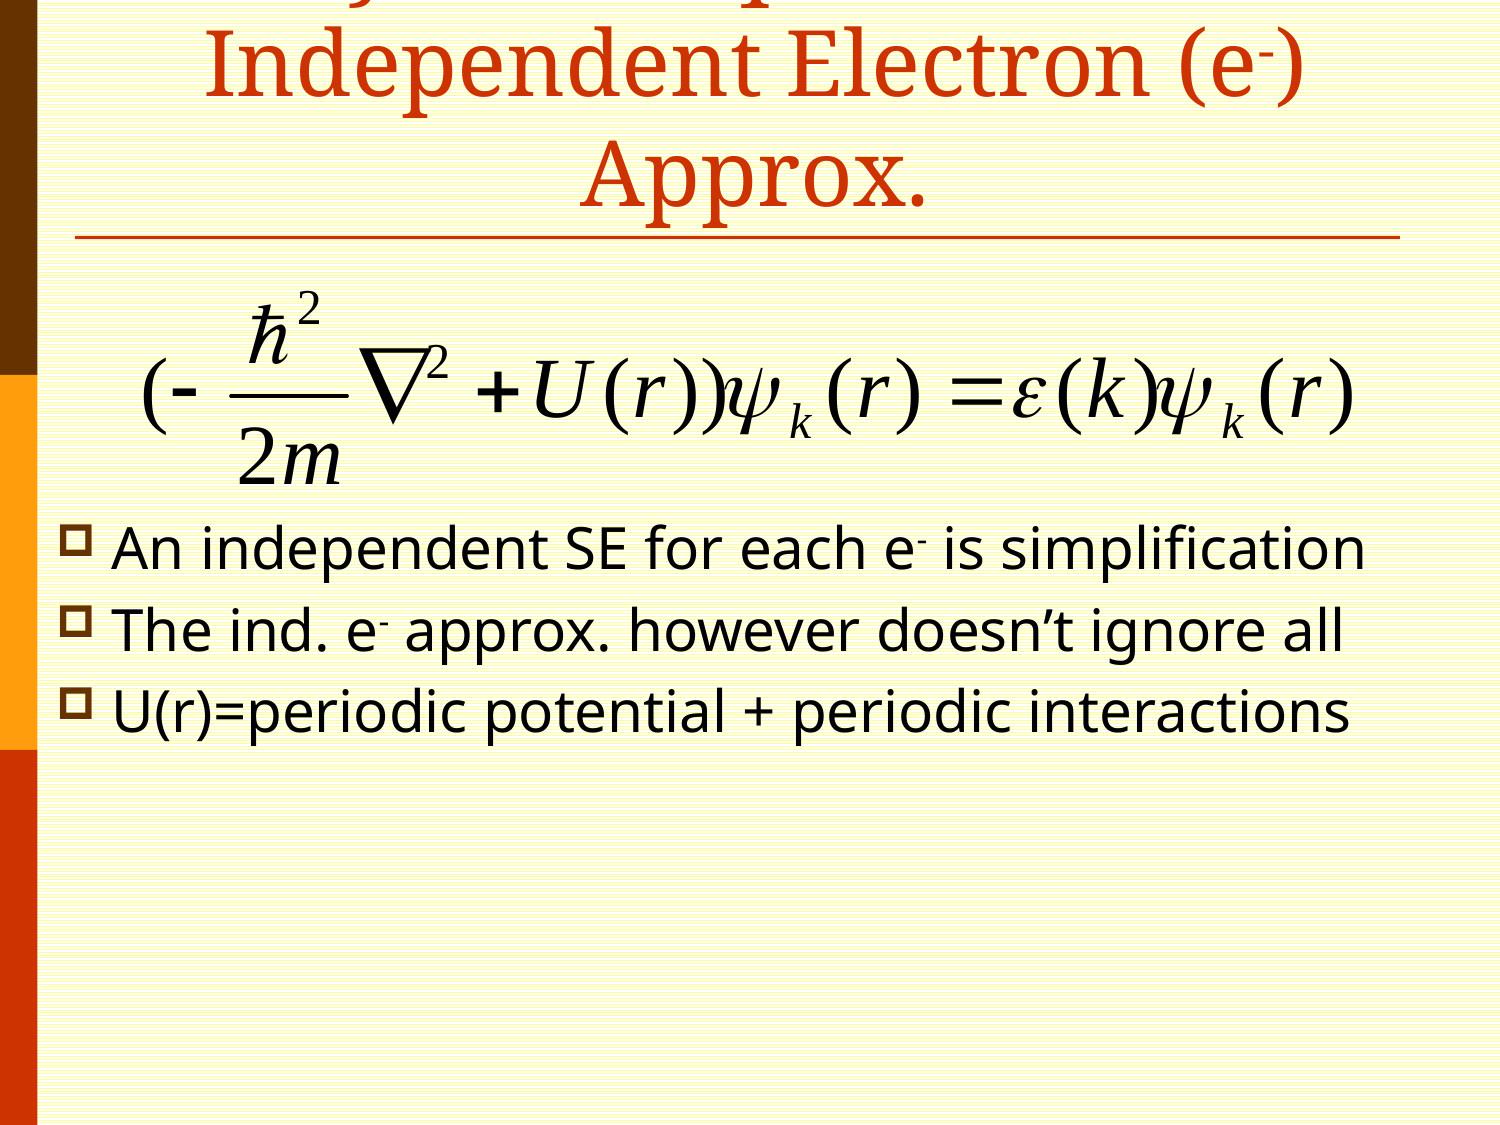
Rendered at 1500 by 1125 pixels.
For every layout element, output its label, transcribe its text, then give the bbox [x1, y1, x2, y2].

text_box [128, 266, 1372, 504]
title Early Techniques Used The Independent Electron (e-) Approx. [75, 45, 1436, 233]
list An independent SE for each e- is simplification The ind. e- approx. however doesn’t ignore all U(r)=periodic potential + periodic interactions [41, 503, 1500, 1125]
